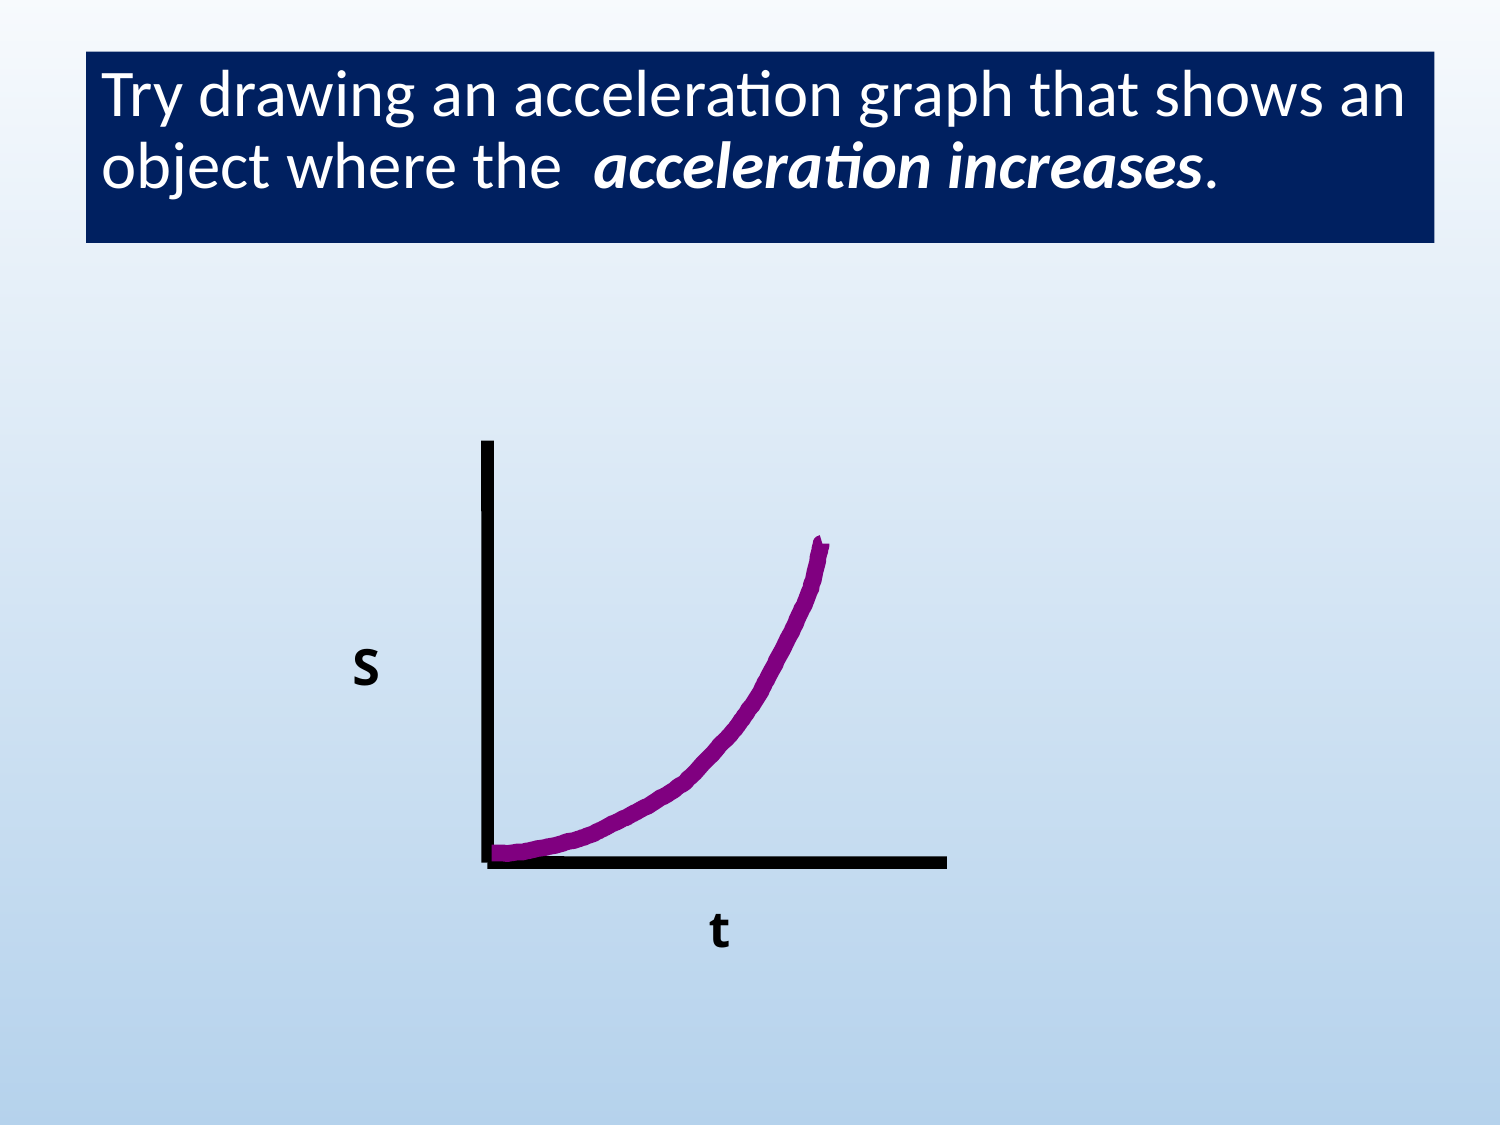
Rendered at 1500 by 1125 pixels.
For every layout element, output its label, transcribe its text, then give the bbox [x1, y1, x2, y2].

list Try drawing an acceleration graph that shows an object where the acceleration increases. [86, 51, 1435, 243]
text_box [491, 543, 823, 854]
text_box t [693, 890, 751, 966]
text_box S [337, 628, 394, 703]
